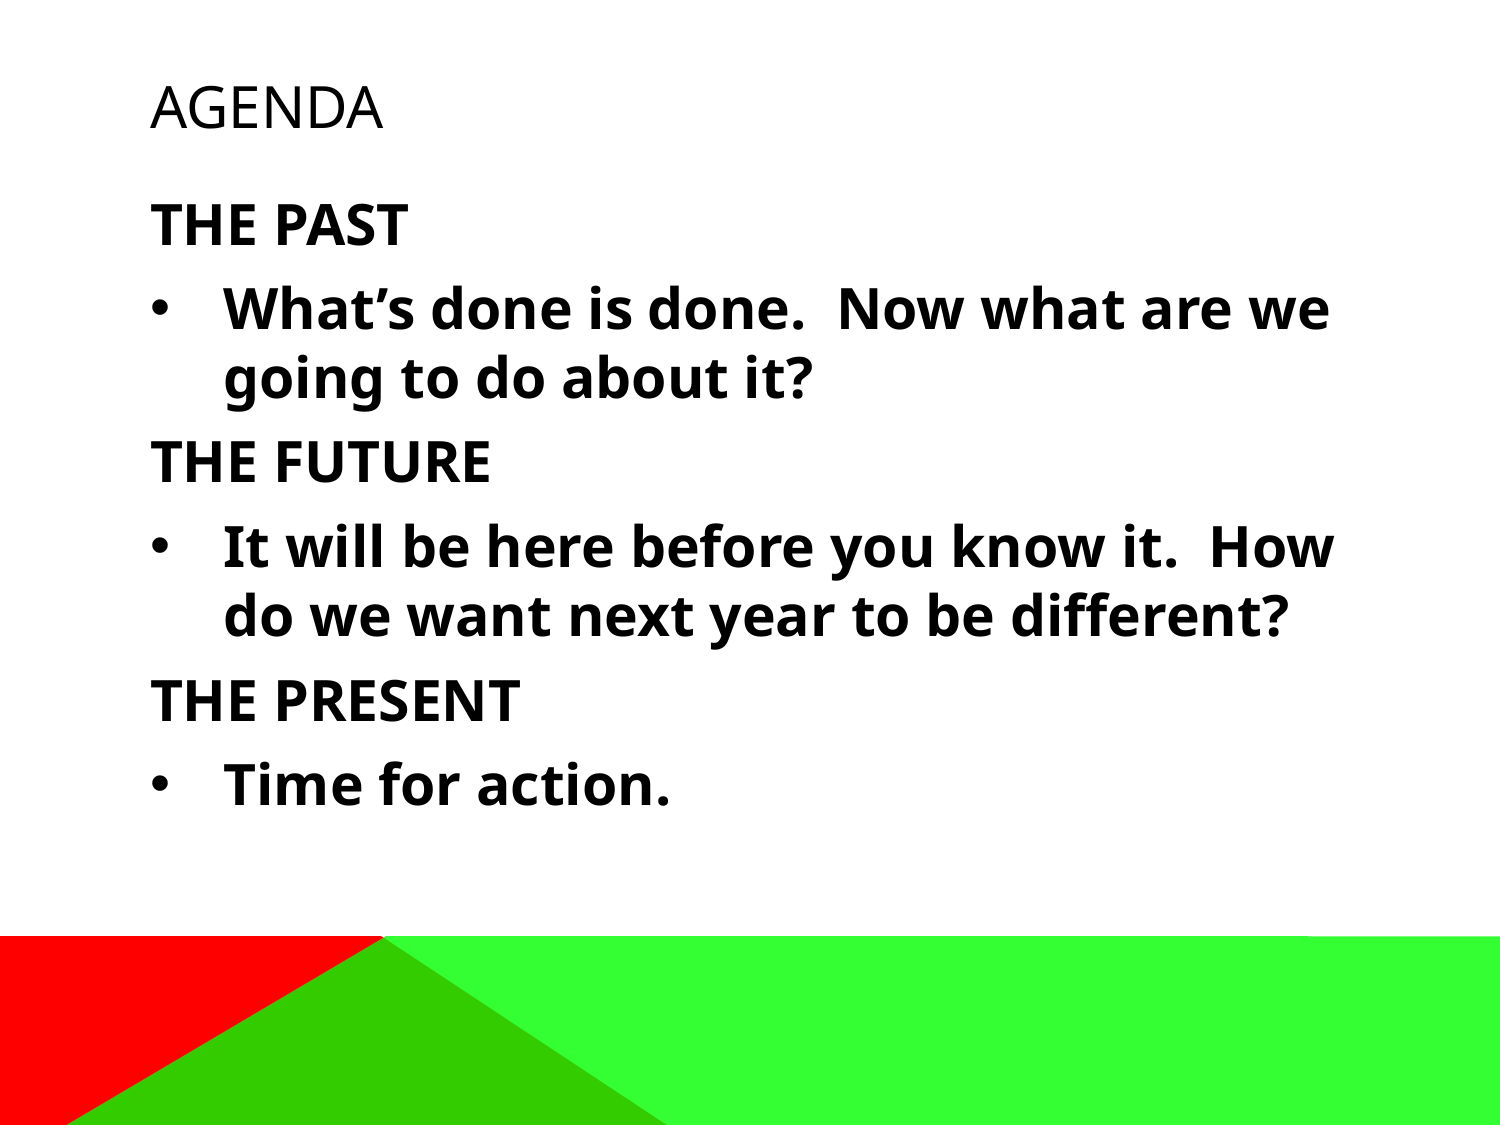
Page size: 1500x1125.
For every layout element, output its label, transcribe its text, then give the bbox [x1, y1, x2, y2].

title AGENDA [135, 60, 1369, 150]
list THE PAST What’s done is done. Now what are we going to do about it? THE FUTURE It will be here before you know it. How do we want next year to be different? THE PRESENT Time for action. [135, 180, 1369, 889]
